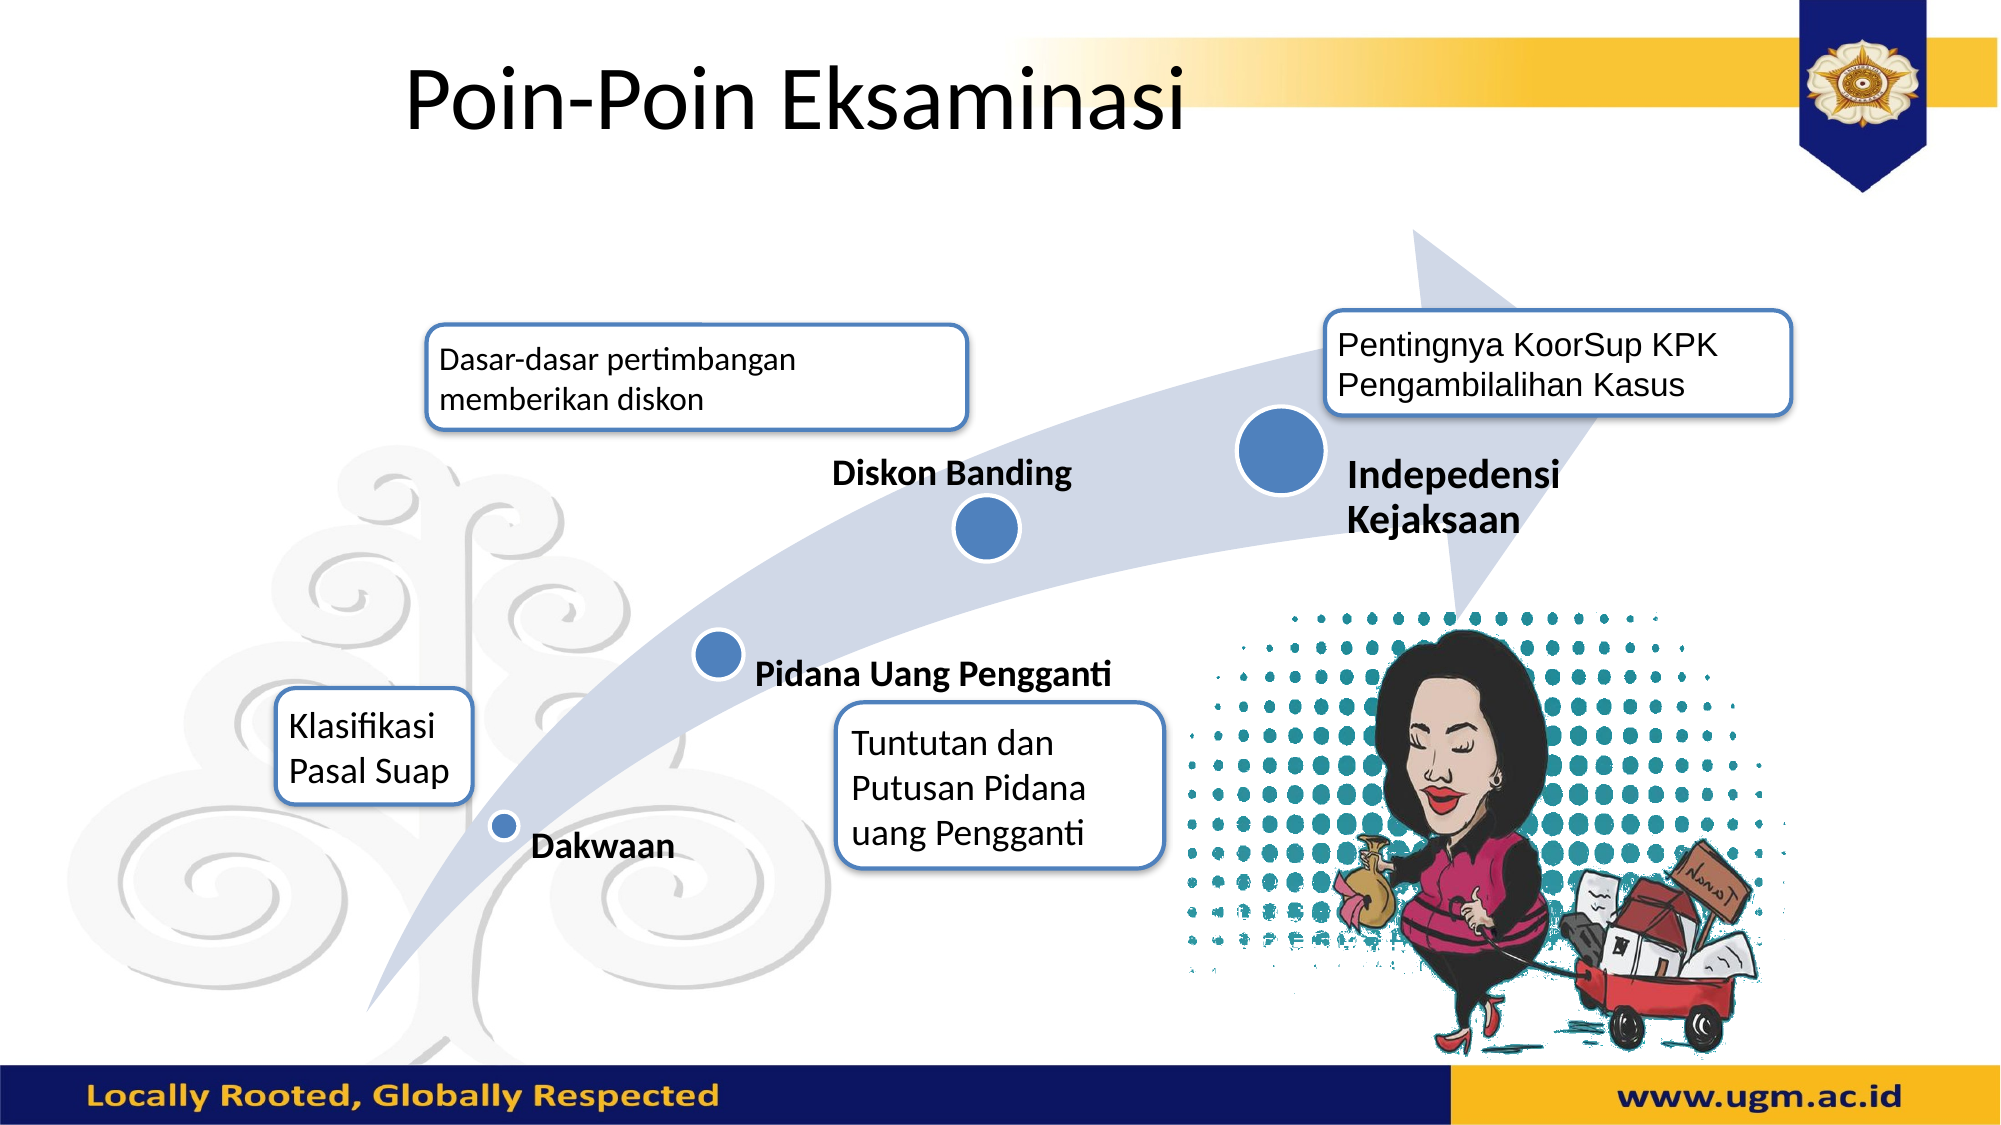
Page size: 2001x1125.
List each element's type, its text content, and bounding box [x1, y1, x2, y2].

text_box Pentingnya KoorSup KPK Pengambilalihan Kasus [1684, 310, 1792, 416]
text_box Klasifikasi Pasal Suap [275, 688, 300, 805]
title Poin-Poin Eksaminasi [150, 0, 1444, 202]
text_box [305, 228, 1680, 1013]
picture [0, 0, 2001, 1125]
